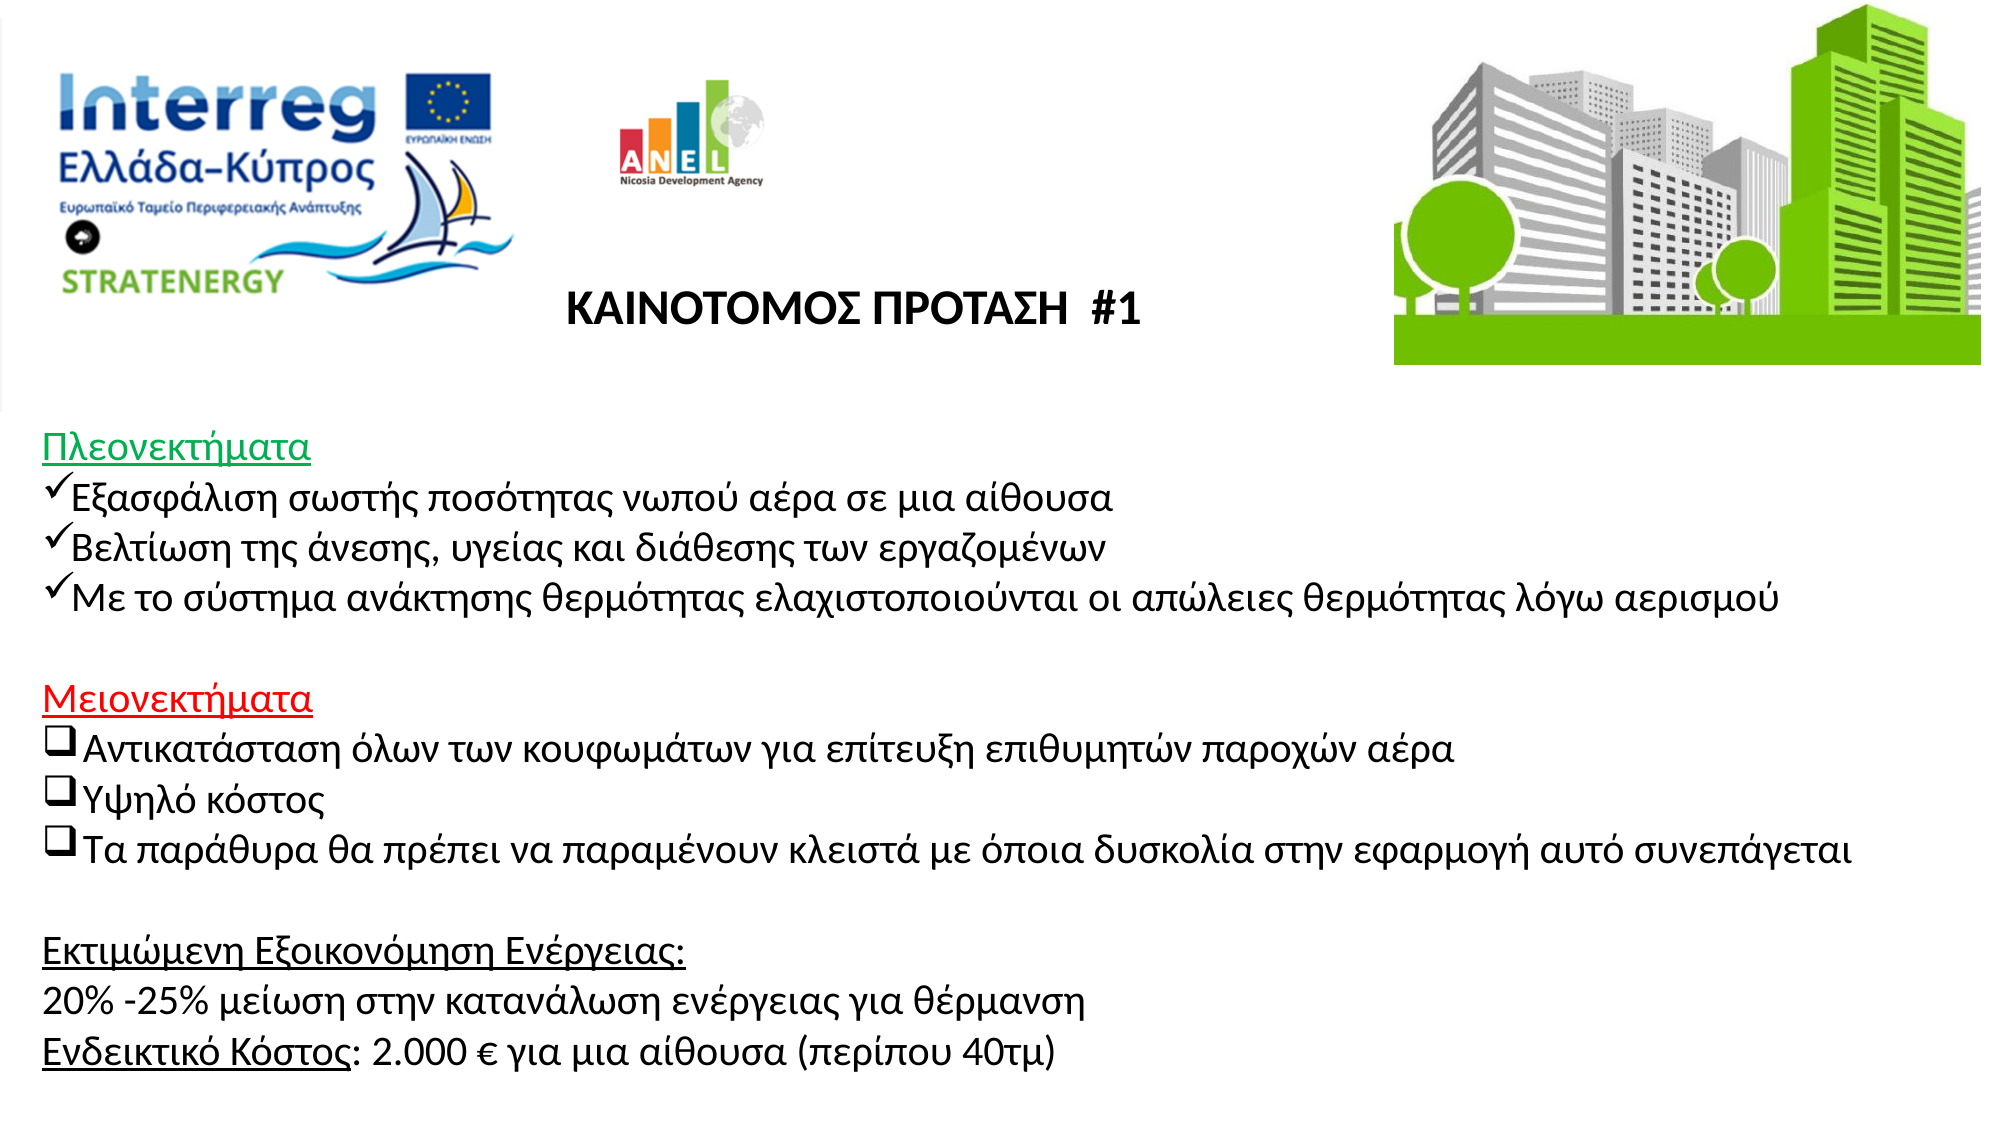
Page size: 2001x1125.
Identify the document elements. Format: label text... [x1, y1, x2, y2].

picture [1394, 0, 1981, 365]
text_box ΚΑΙΝΟΤΟΜΟΣ ΠΡΟΤΑΣΗ #1 [558, 267, 1257, 343]
text_box Πλεονεκτήματα Εξασφάλιση σωστής ποσότητας νωπού αέρα σε μια αίθουσα Βελτίωση της άνεσης, υγείας και διάθεσης των εργαζομένων Με το σύστημα ανάκτησης θερμότητας ελαχιστοποιούνται οι απώλειες θερμότητας λόγω αερισμού Μειονεκτήματα Αντικατάσταση όλων των κουφωμάτων για επίτευξη επιθυμητών παροχών αέρα Υψηλό κόστος Τα παράθυρα θα πρέπει να παραμένουν κλειστά με όποια δυσκολία στην εφαρμογή αυτό συνεπάγεται Εκτιμώμενη Εξοικονόμηση Ενέργειας: 20% -25% μείωση στην κατανάλωση ενέργειας για θέρμανση Ενδεικτικό Κόστος: 2.000 € για μια αίθουσα (περίπου 40τμ) [34, 411, 1981, 1085]
picture [0, 18, 866, 412]
